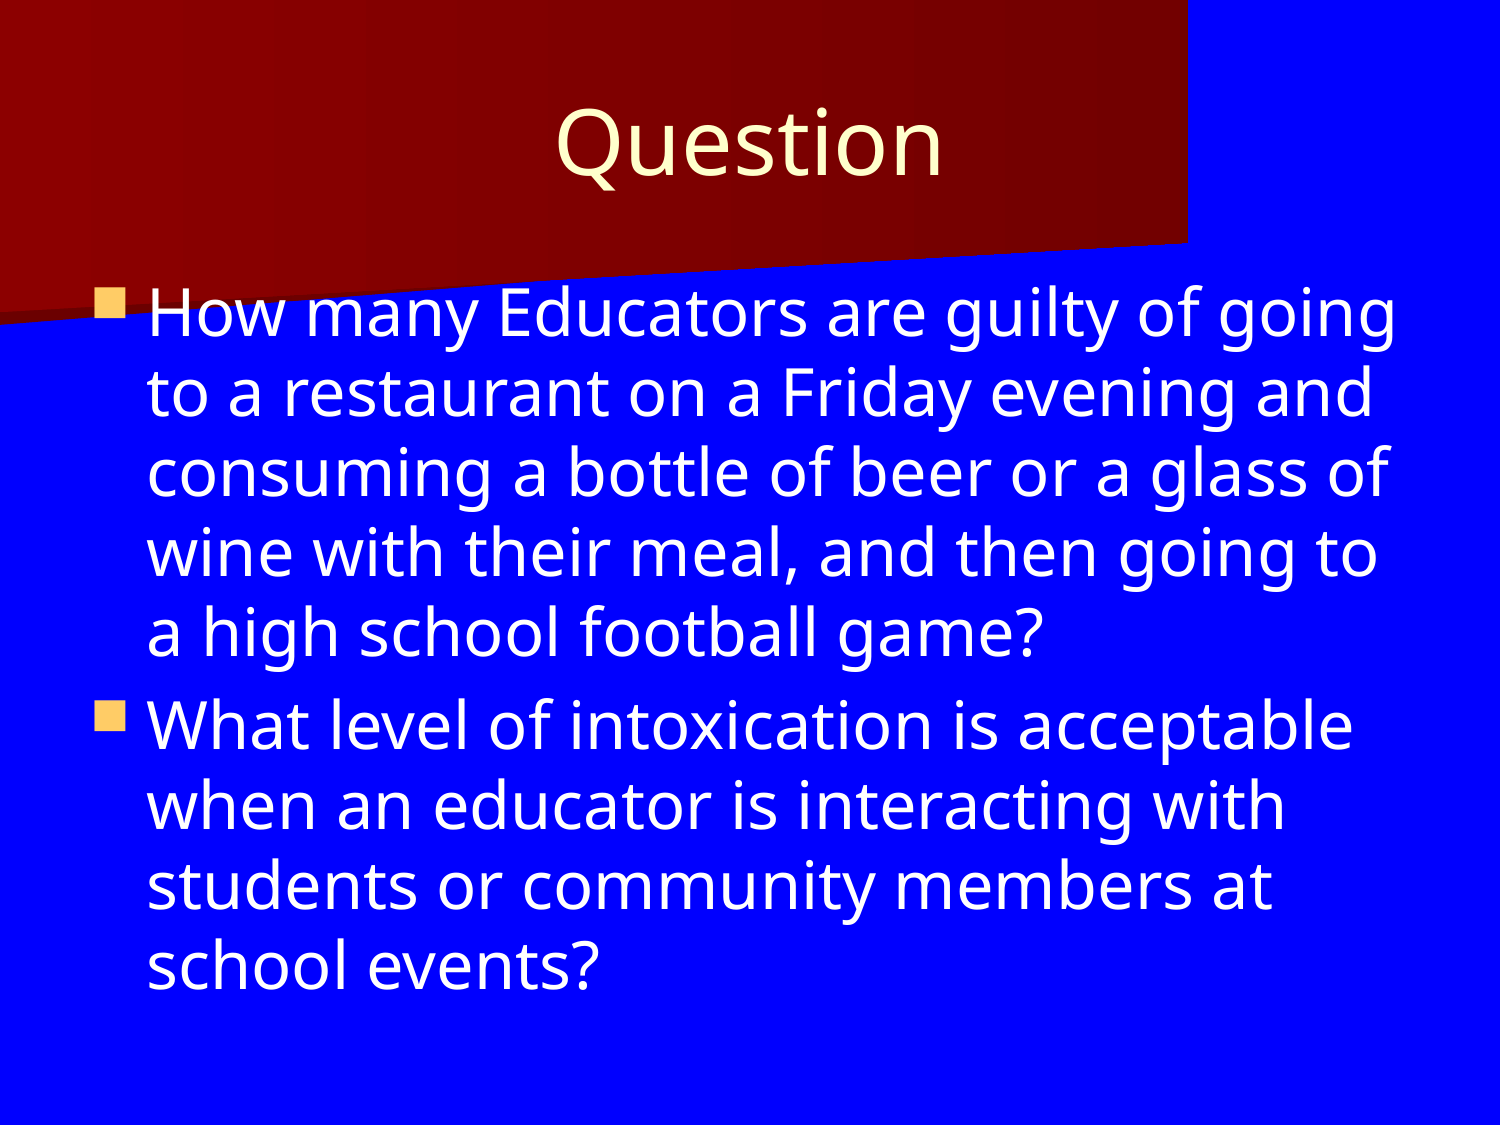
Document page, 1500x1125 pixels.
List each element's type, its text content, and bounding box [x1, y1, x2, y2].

list How many Educators are guilty of going to a restaurant on a Friday evening and consuming a bottle of beer or a glass of wine with their meal, and then going to a high school football game? What level of intoxication is acceptable when an educator is interacting with students or community members at school events? [74, 262, 1426, 1001]
title Question [74, 44, 1426, 233]
